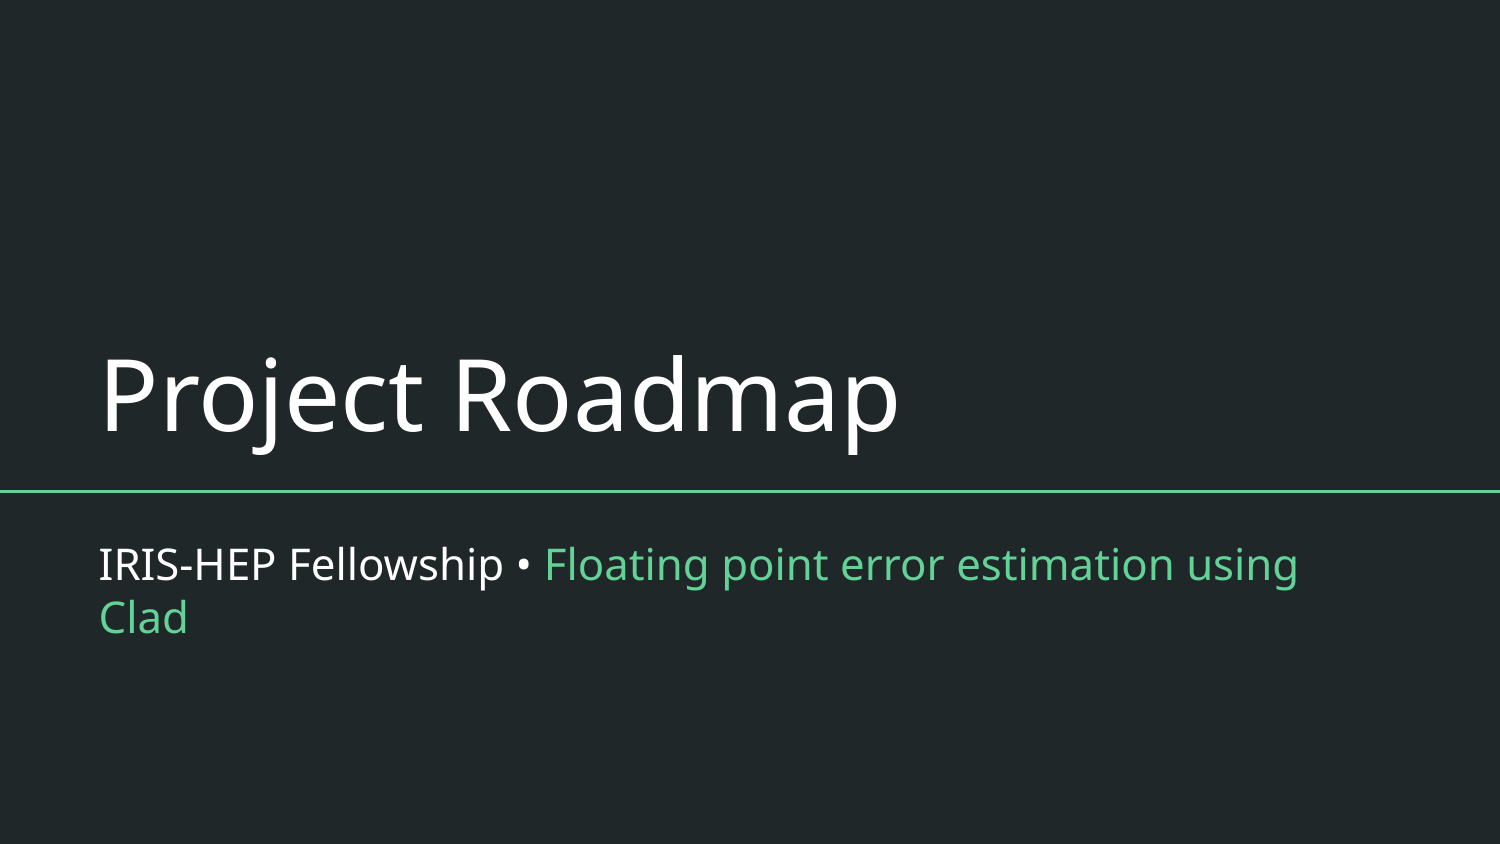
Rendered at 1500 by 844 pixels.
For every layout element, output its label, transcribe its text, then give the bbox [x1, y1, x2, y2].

subtitle IRIS-HEP Fellowship • Floating point error estimation using Clad [83, 522, 1417, 626]
title Project Roadmap [83, 206, 1417, 467]
